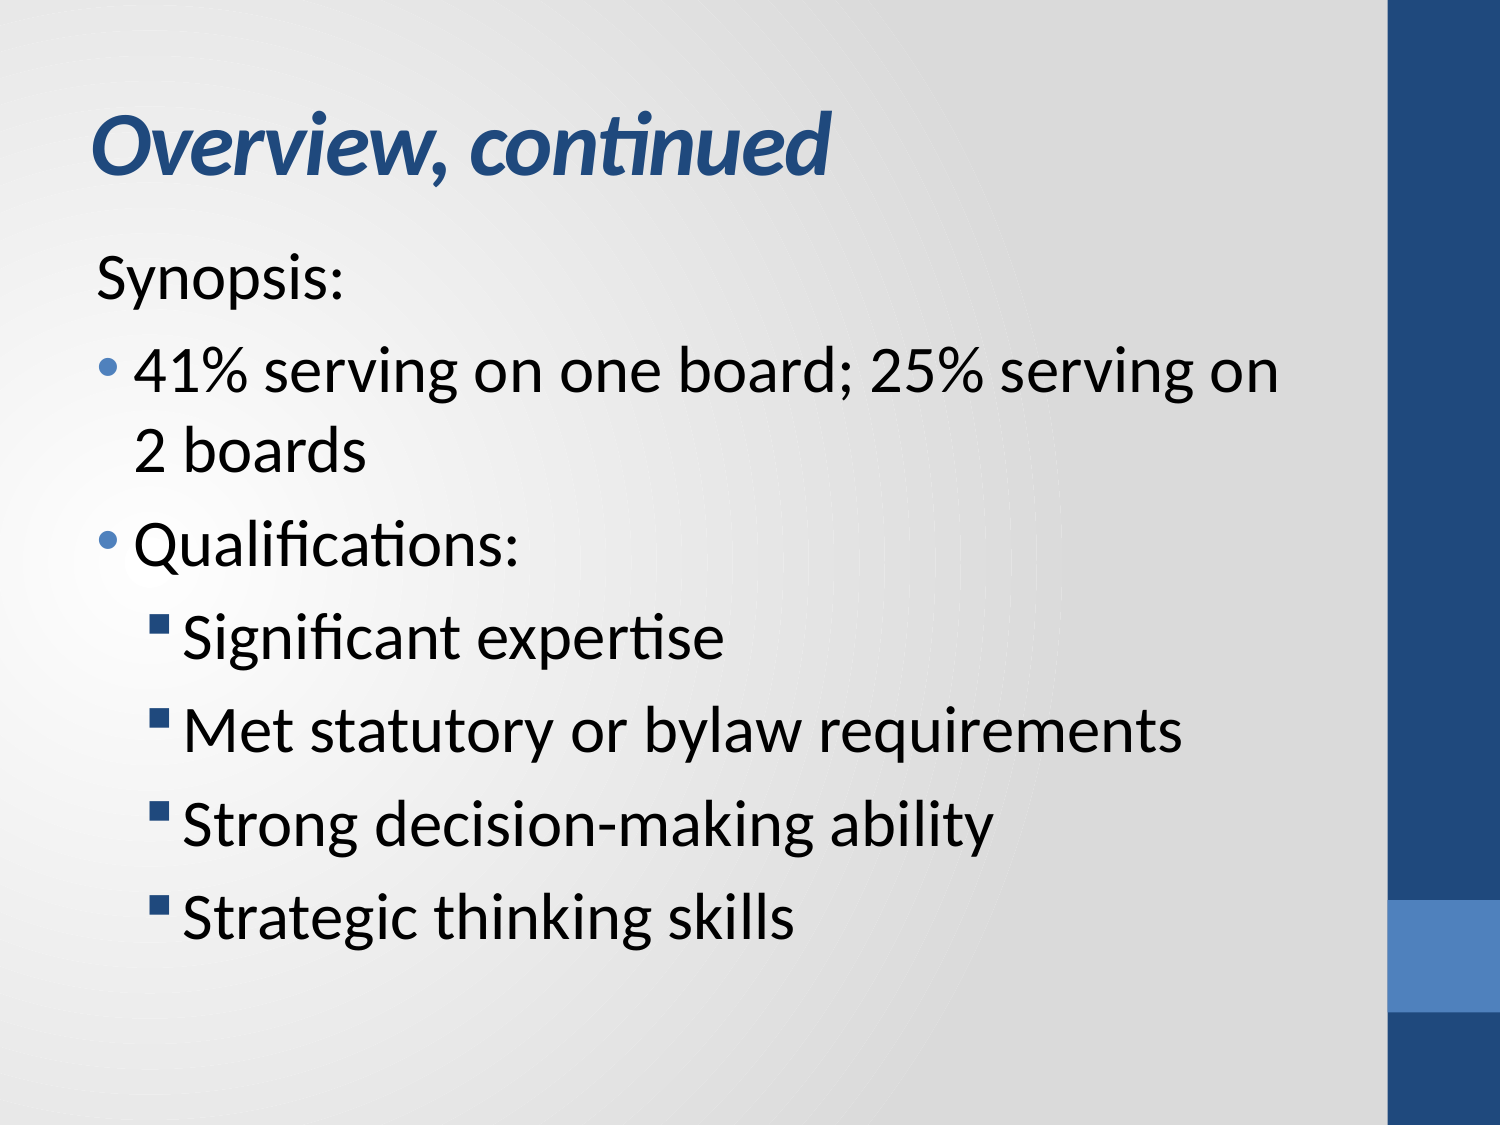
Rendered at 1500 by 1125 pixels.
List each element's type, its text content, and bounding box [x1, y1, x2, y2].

list Synopsis: 41% serving on one board; 25% serving on 2 boards Qualifications: Significant expertise Met statutory or bylaw requirements Strong decision-making ability Strategic thinking skills [62, 224, 1313, 1063]
title Overview, continued [75, 45, 1325, 233]
